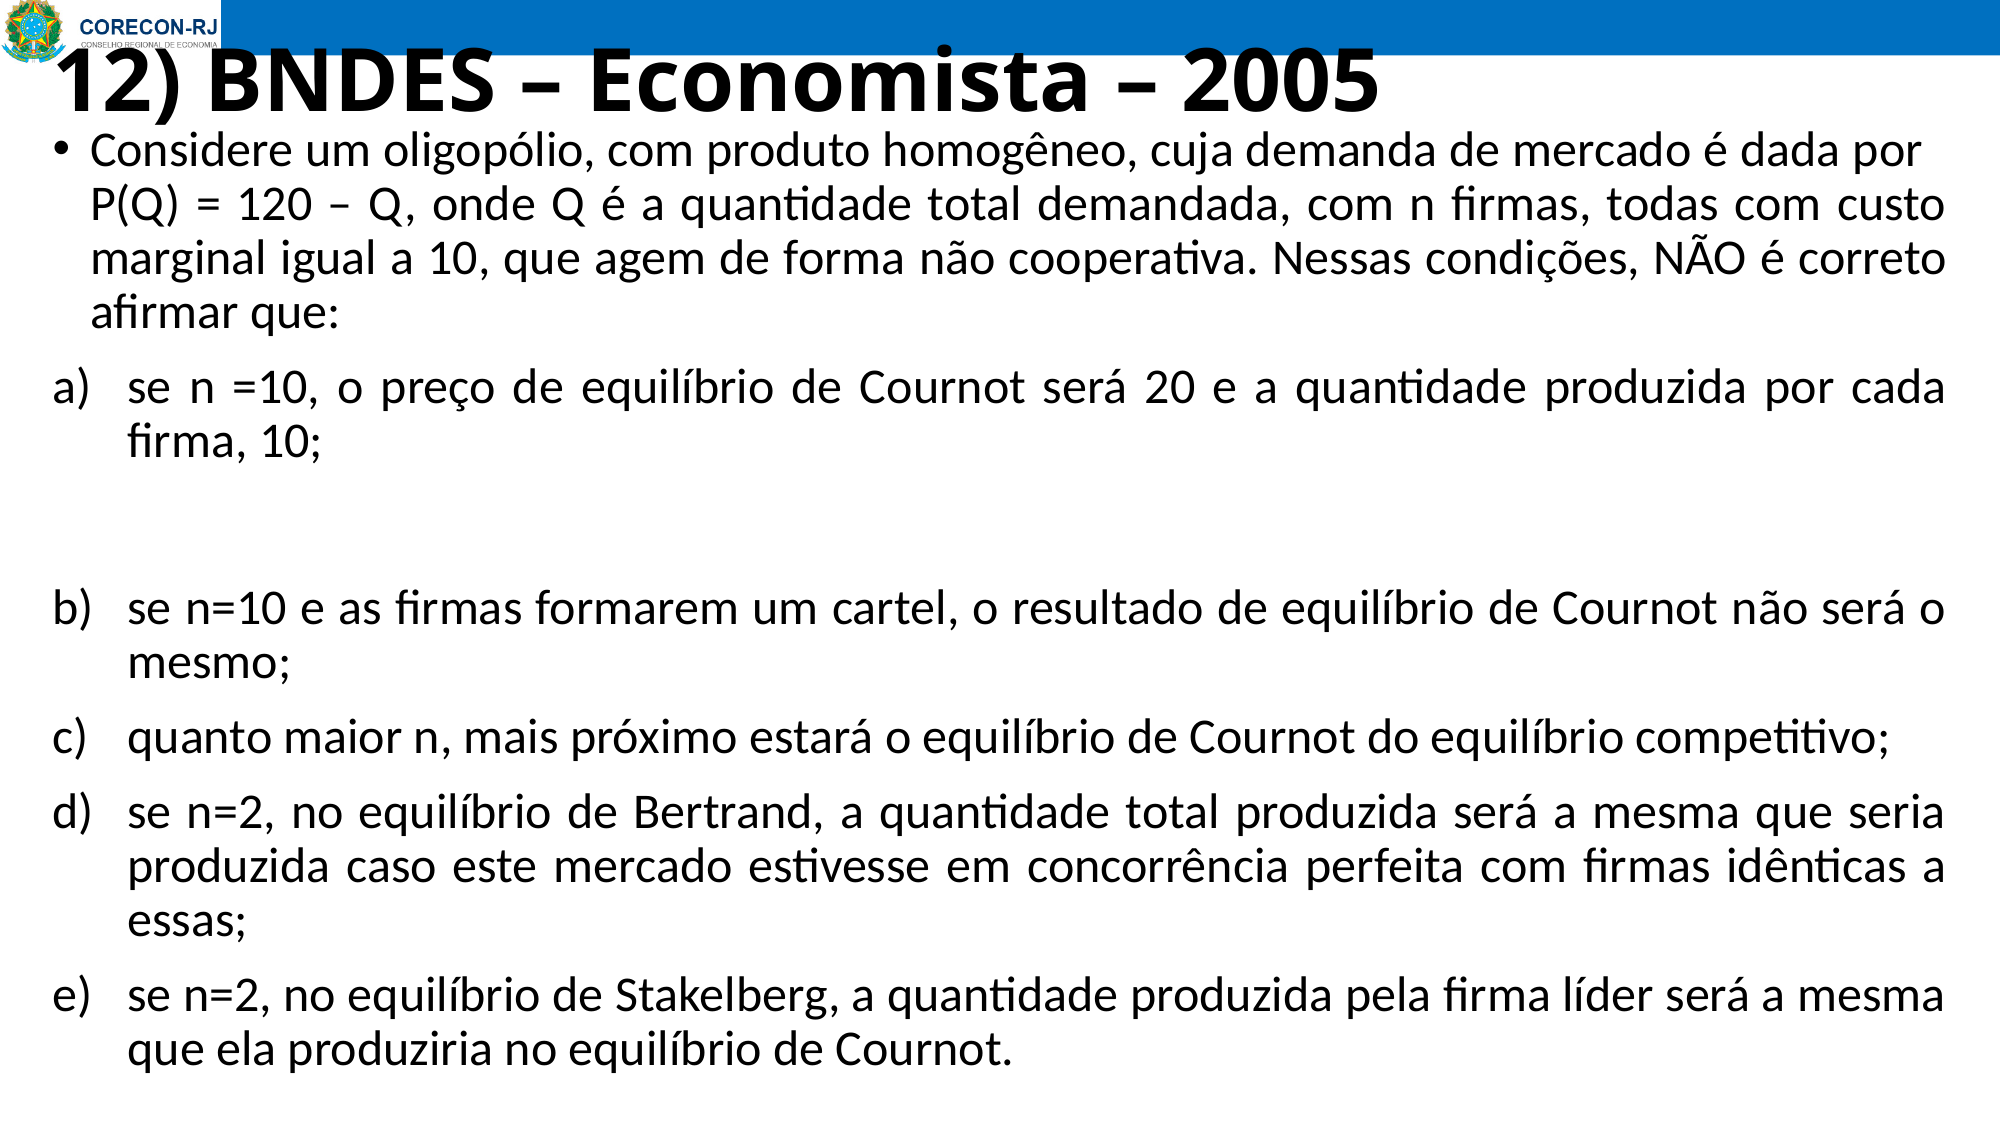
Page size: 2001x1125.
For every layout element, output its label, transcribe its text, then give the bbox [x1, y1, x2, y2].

list Considere um oligopólio, com produto homogêneo, cuja demanda de mercado é dada por P(Q) = 120 – Q, onde Q é a quantidade total demandada, com n firmas, todas com custo marginal igual a 10, que agem de forma não cooperativa. Nessas condições, NÃO é correto afirmar que: se n =10, o preço de equilíbrio de Cournot será 20 e a quantidade produzida por cada firma, 10; se n=10 e as firmas formarem um cartel, o resultado de equilíbrio de Cournot não será o mesmo; quanto maior n, mais próximo estará o equilíbrio de Cournot do equilíbrio competitivo; se n=2, no equilíbrio de Bertrand, a quantidade total produzida será a mesma que seria produzida caso este mercado estivesse em concorrência perfeita com firmas idênticas a essas; se n=2, no equilíbrio de Stakelberg, a quantidade produzida pela firma líder será a mesma que ela produziria no equilíbrio de Cournot. [37, 115, 1963, 673]
title 12) BNDES – Economista – 2005 [37, 64, 1963, 115]
picture [0, 0, 221, 65]
